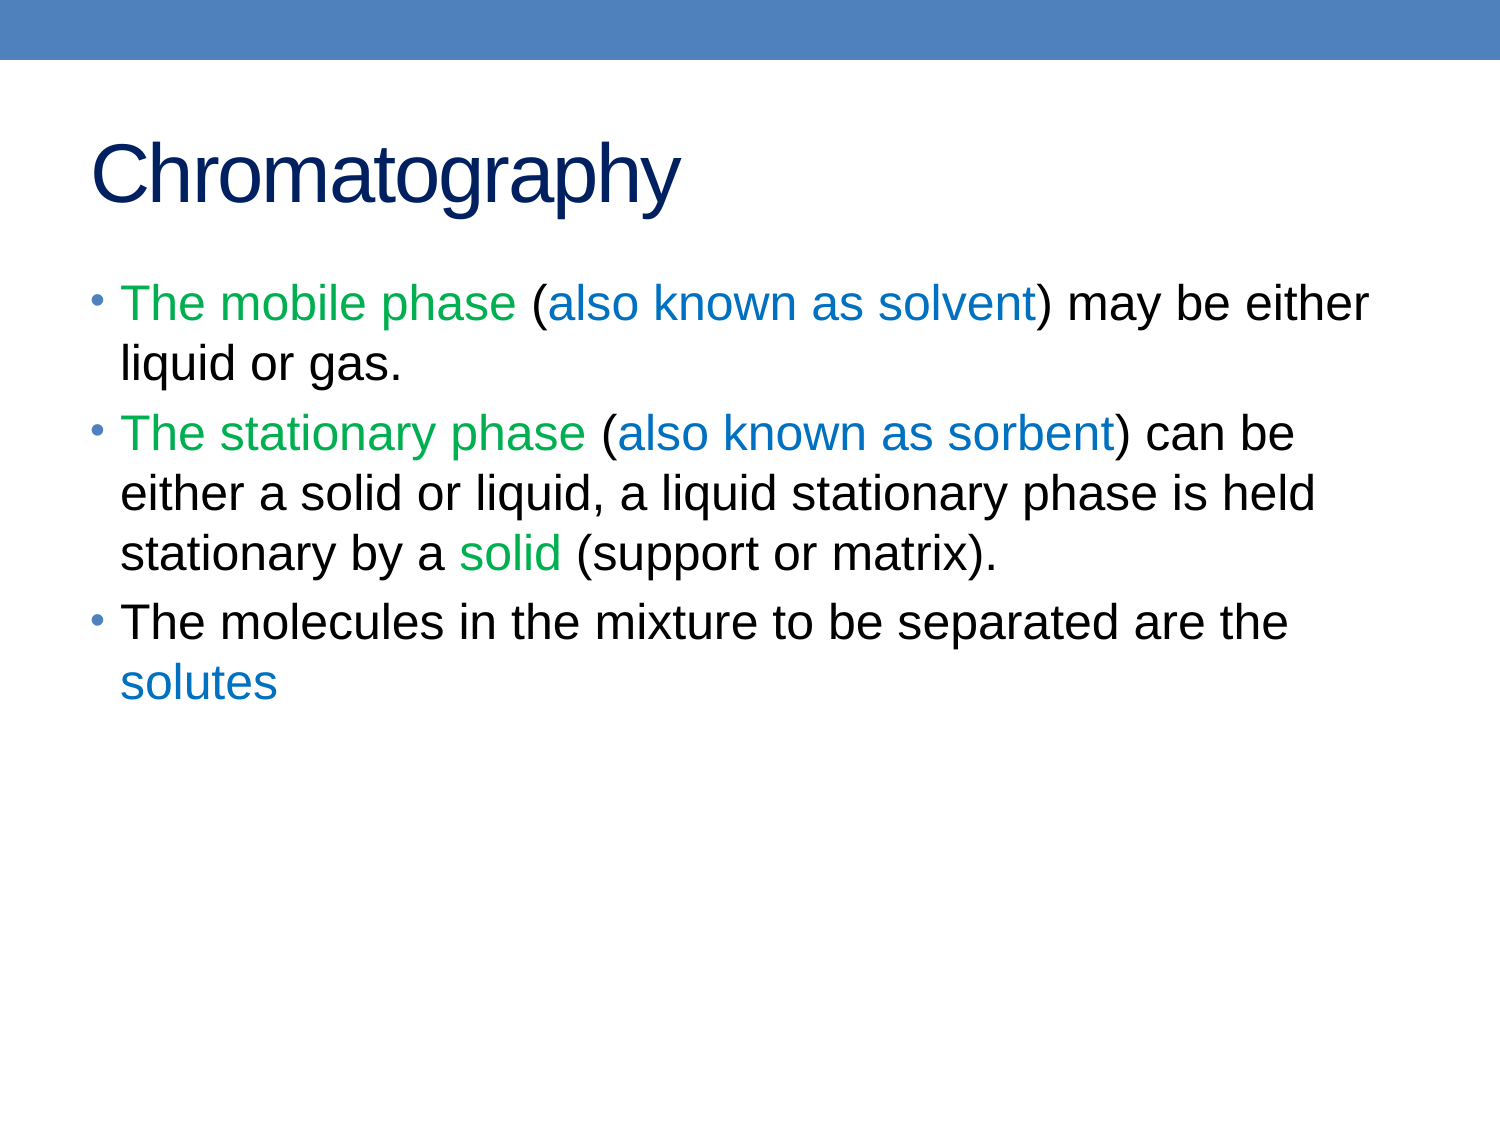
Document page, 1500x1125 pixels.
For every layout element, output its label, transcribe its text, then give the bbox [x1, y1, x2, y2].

title Chromatography [75, 87, 1425, 250]
list The mobile phase (also known as solvent) may be either liquid or gas. The stationary phase (also known as sorbent) can be either a solid or liquid, a liquid stationary phase is held stationary by a solid (support or matrix). The molecules in the mixture to be separated are the solutes [75, 262, 1425, 1063]
